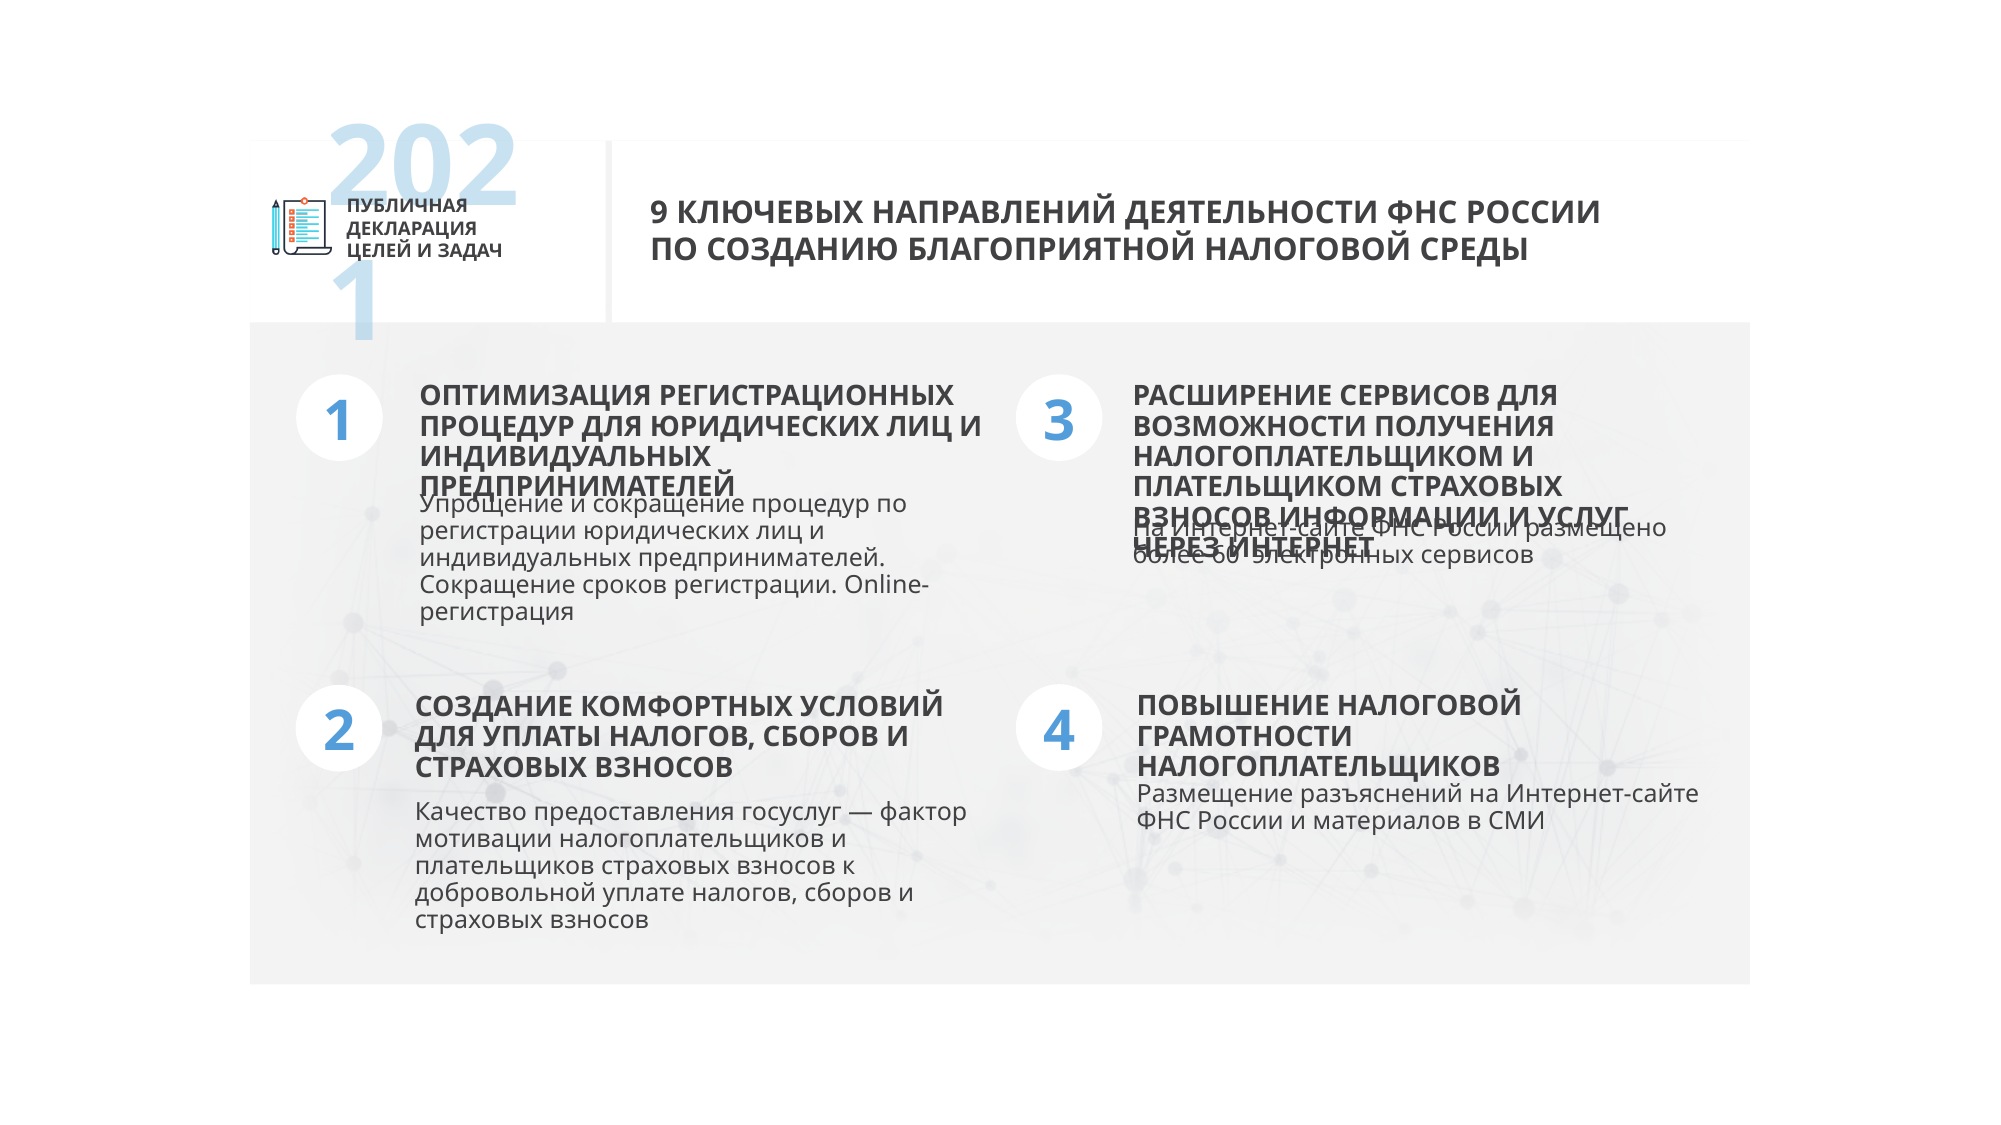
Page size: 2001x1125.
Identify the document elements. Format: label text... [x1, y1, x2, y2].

text_box 2021 [326, 93, 584, 140]
picture [250, 140, 1750, 985]
